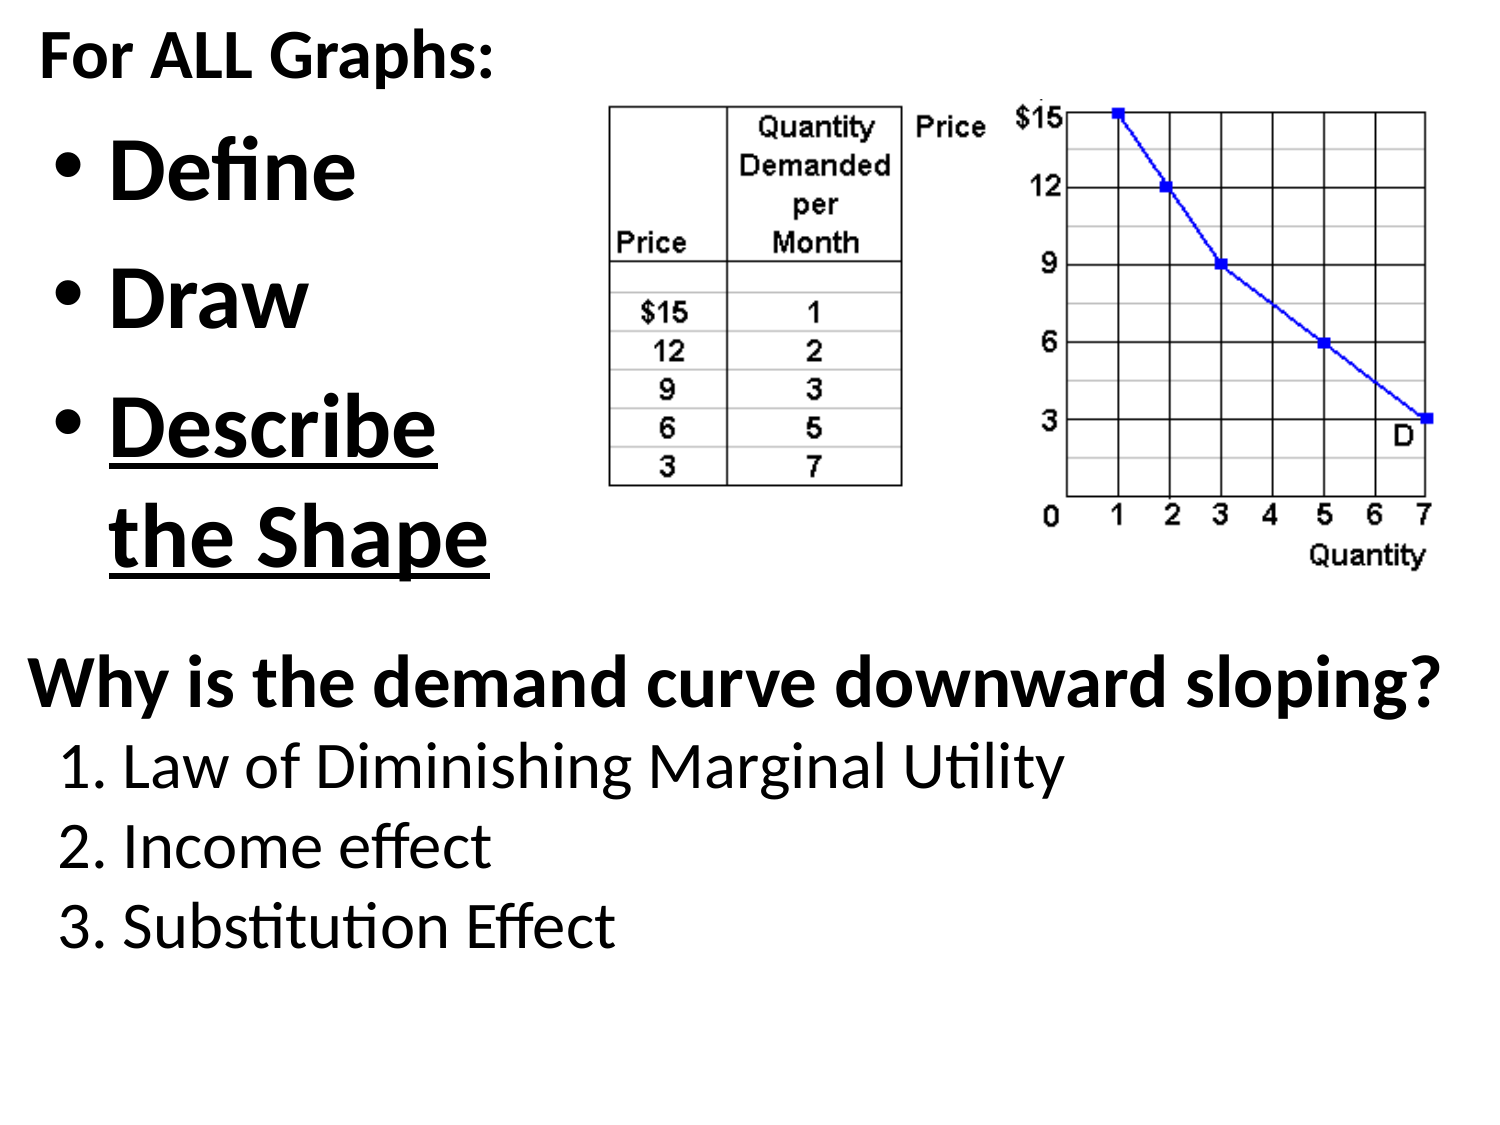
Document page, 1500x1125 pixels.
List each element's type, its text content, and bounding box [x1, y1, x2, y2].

title For ALL Graphs: [24, 0, 825, 100]
list Define Draw Describe the Shape [37, 101, 600, 602]
picture [598, 99, 1465, 576]
text_box Why is the demand curve downward sloping? 1. Law of Diminishing Marginal Utility 2. Income effect 3. Substitution Effect [12, 624, 1465, 1015]
